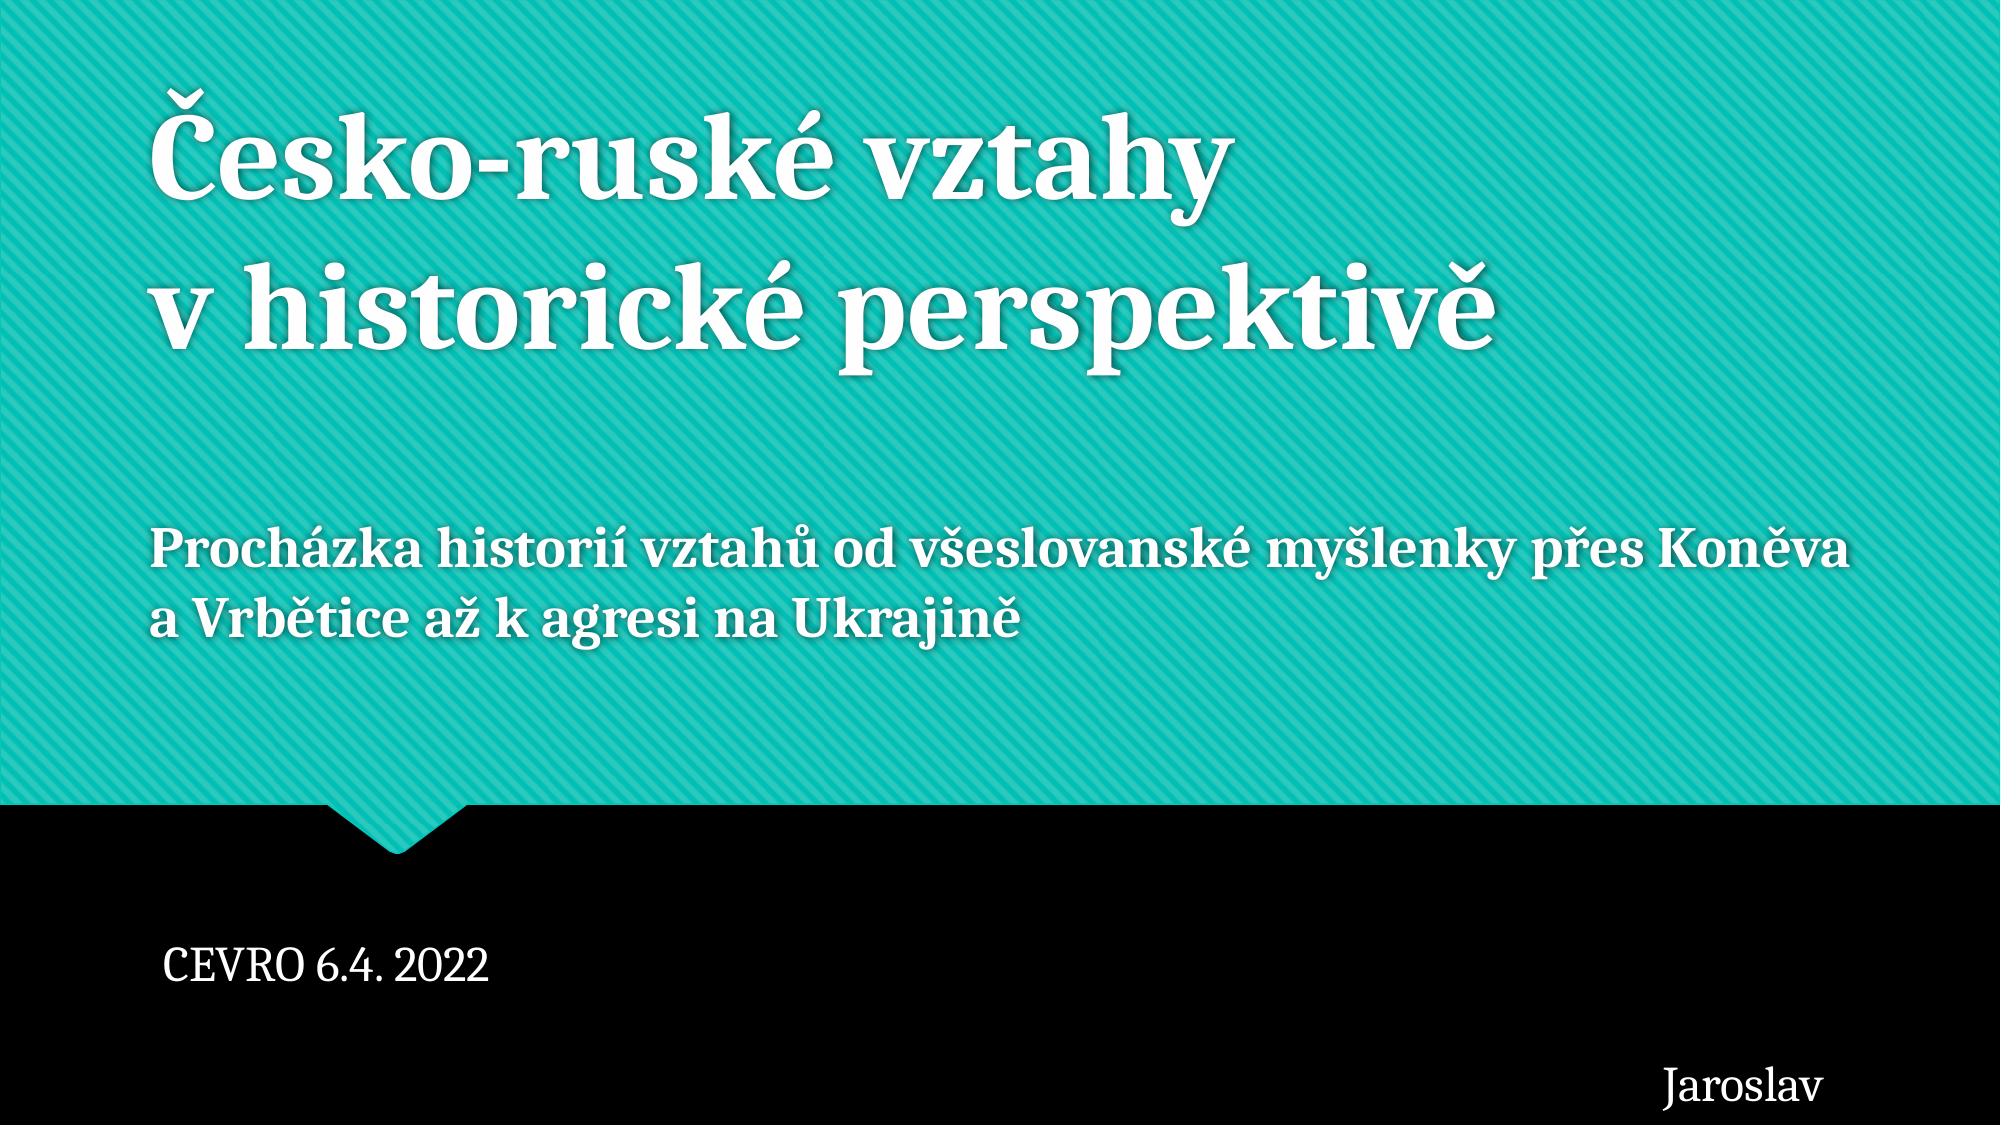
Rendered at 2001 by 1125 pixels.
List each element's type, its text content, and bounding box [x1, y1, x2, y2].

subtitle CEVRO 6.4. 2022 Jaroslav Kurfürst [148, 923, 1883, 996]
title Česko-ruské vztahy v historické perspektivě Procházka historií vztahů od všeslovanské myšlenky přes Koněva a Vrbětice až k agresi na Ukrajině [134, 313, 1869, 657]
